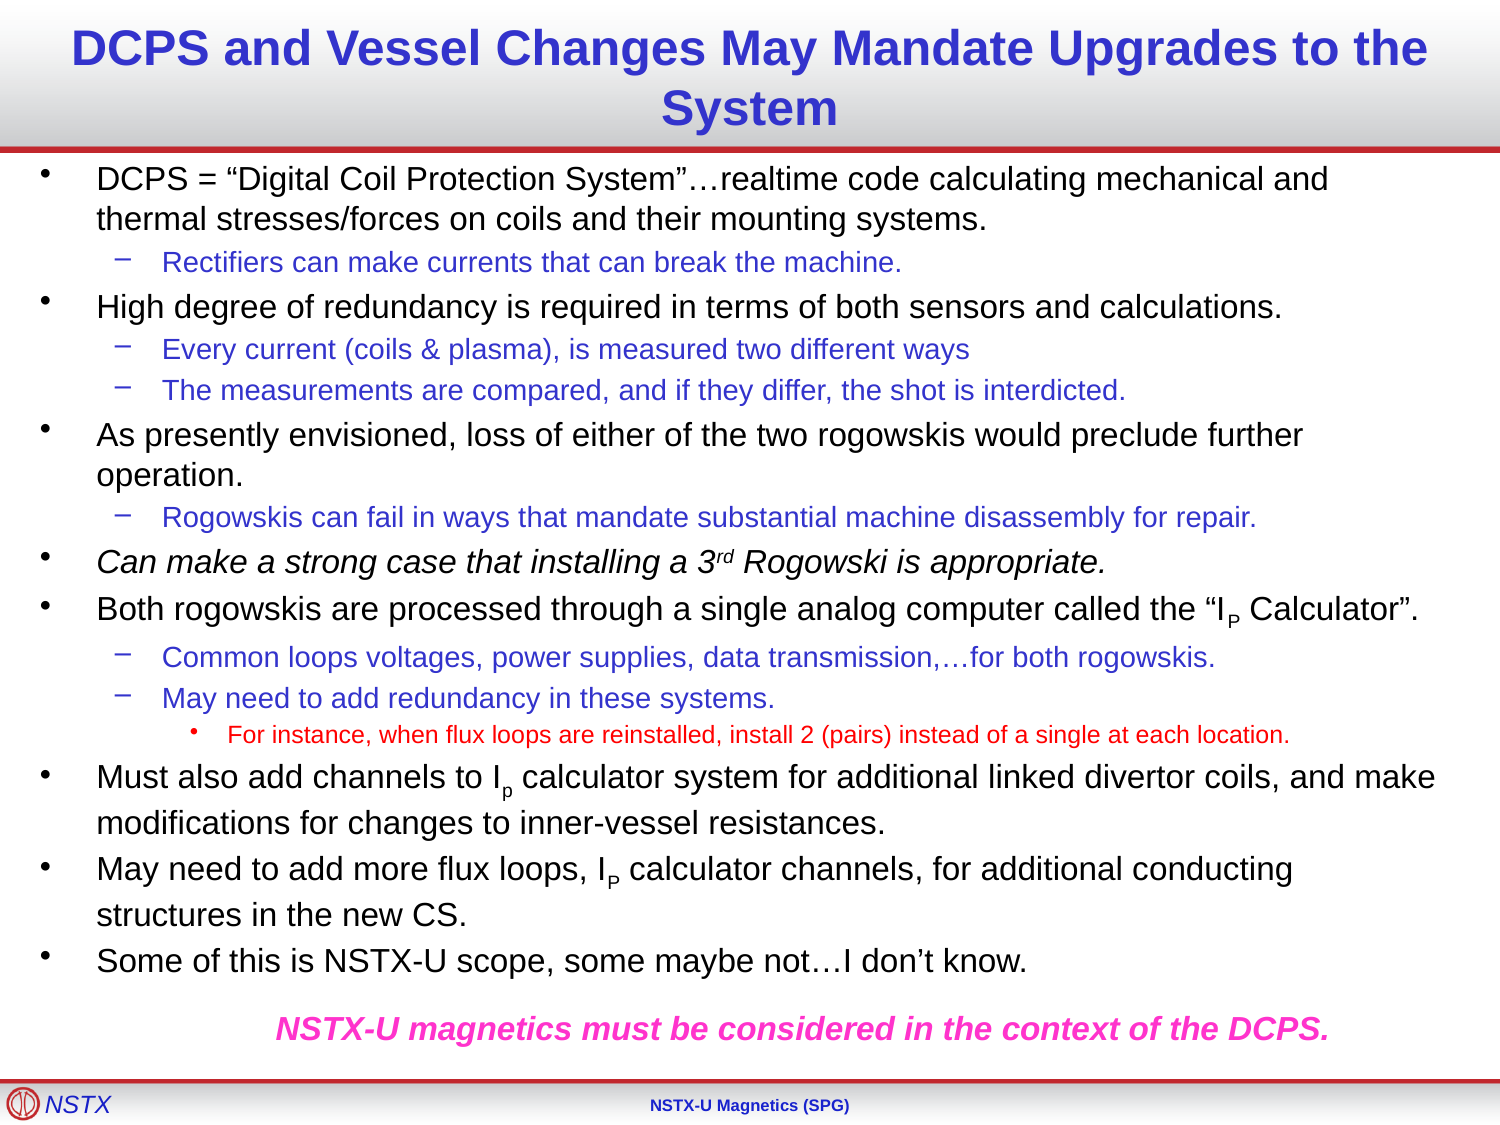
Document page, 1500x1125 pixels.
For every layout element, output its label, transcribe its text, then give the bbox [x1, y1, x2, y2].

title DCPS and Vessel Changes May Mandate Upgrades to the System [0, 0, 1500, 151]
text_box NSTX-U magnetics must be considered in the context of the DCPS. [260, 999, 1347, 1055]
list DCPS = “Digital Coil Protection System”…realtime code calculating mechanical and thermal stresses/forces on coils and their mounting systems. Rectifiers can make currents that can break the machine. High degree of redundancy is required in terms of both sensors and calculations. Every current (coils & plasma), is measured two different ways The measurements are compared, and if they differ, the shot is interdicted. As presently envisioned, loss of either of the two rogowskis would preclude further operation. Rogowskis can fail in ways that mandate substantial machine disassembly for repair. Can make a strong case that installing a 3rd Rogowski is appropriate. Both rogowskis are processed through a single analog computer called the “IP Calculator”. Common loops voltages, power supplies, data transmission,…for both rogowskis. May need to add redundancy in these systems. For instance, when flux loops are reinstalled, install 2 (pairs) instead of a single at each location. Must also add channels to Ip calculator system for additional linked divertor coils, and make modifications for changes to inner-vessel resistances. May need to add more flux loops, IP calculator channels, for additional conducting structures in the new CS. Some of this is NSTX-U scope, some maybe not…I don’t know. [24, 149, 1463, 963]
picture [0, 1079, 1500, 1125]
